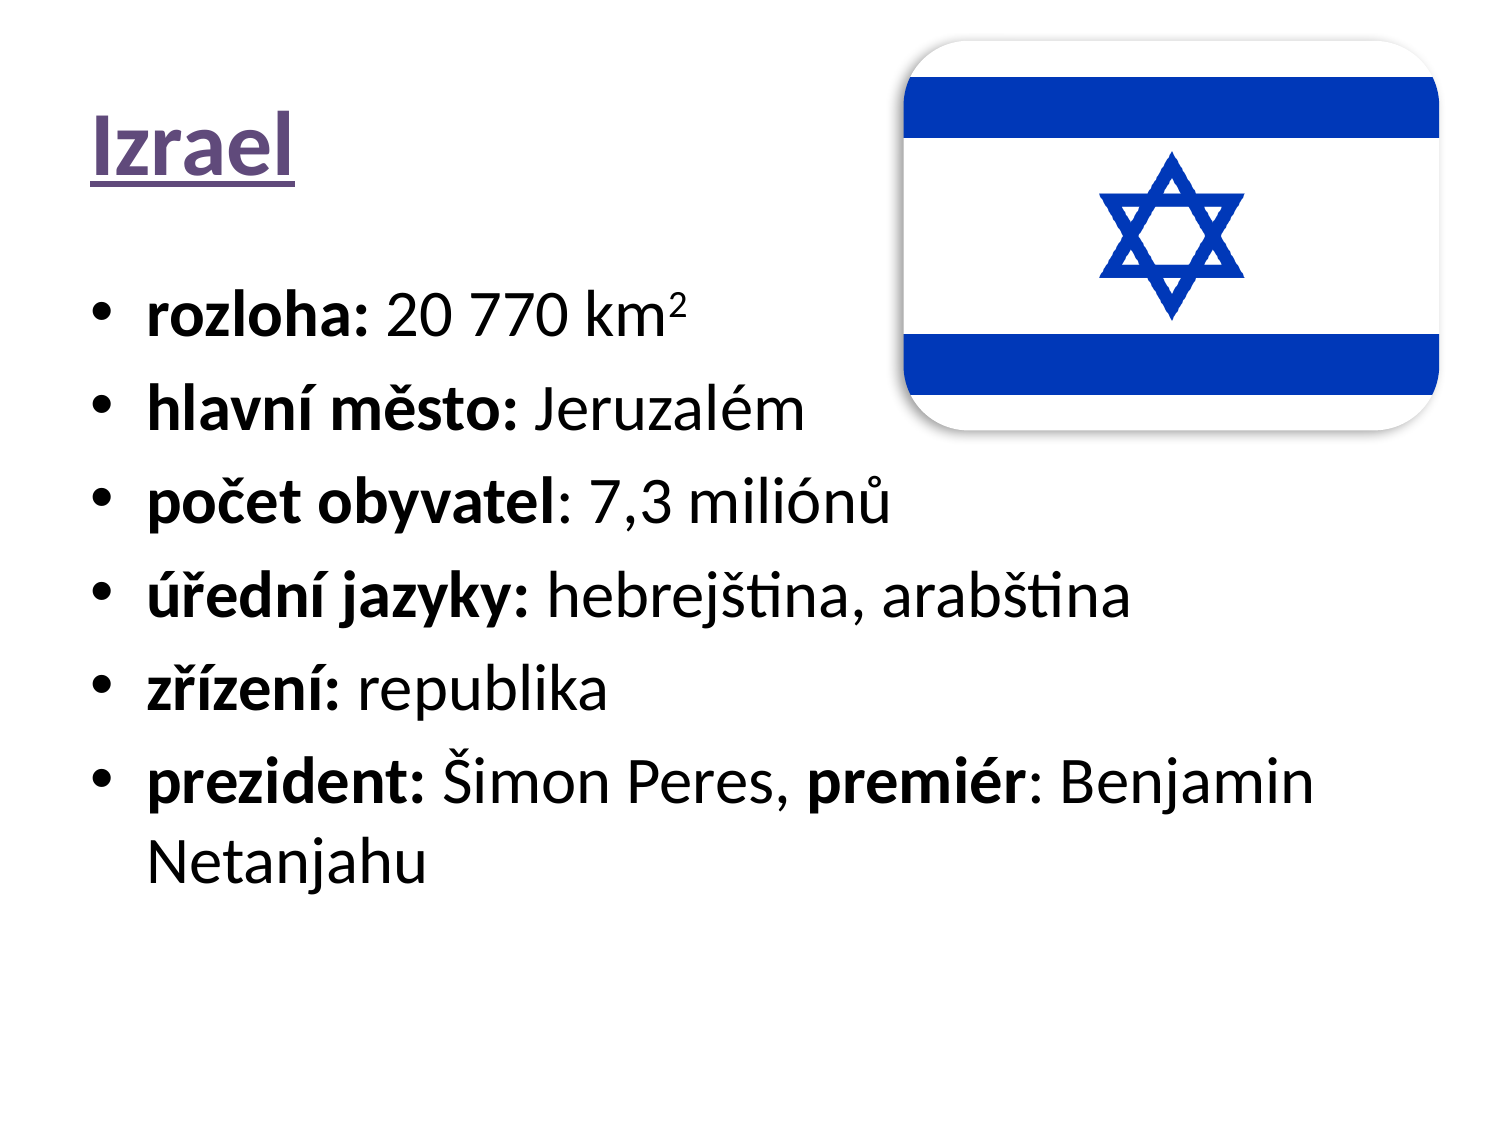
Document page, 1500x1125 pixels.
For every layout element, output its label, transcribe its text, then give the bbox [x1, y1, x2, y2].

picture [903, 40, 1440, 431]
list rozloha: 20 770 km2 hlavní město: Jeruzalém počet obyvatel: 7,3 miliónů úřední jazyky: hebrejština, arabština zřízení: republika prezident: Šimon Peres, premiér: Benjamin Netanjahu [75, 262, 1425, 1005]
title Izrael [75, 45, 898, 233]
